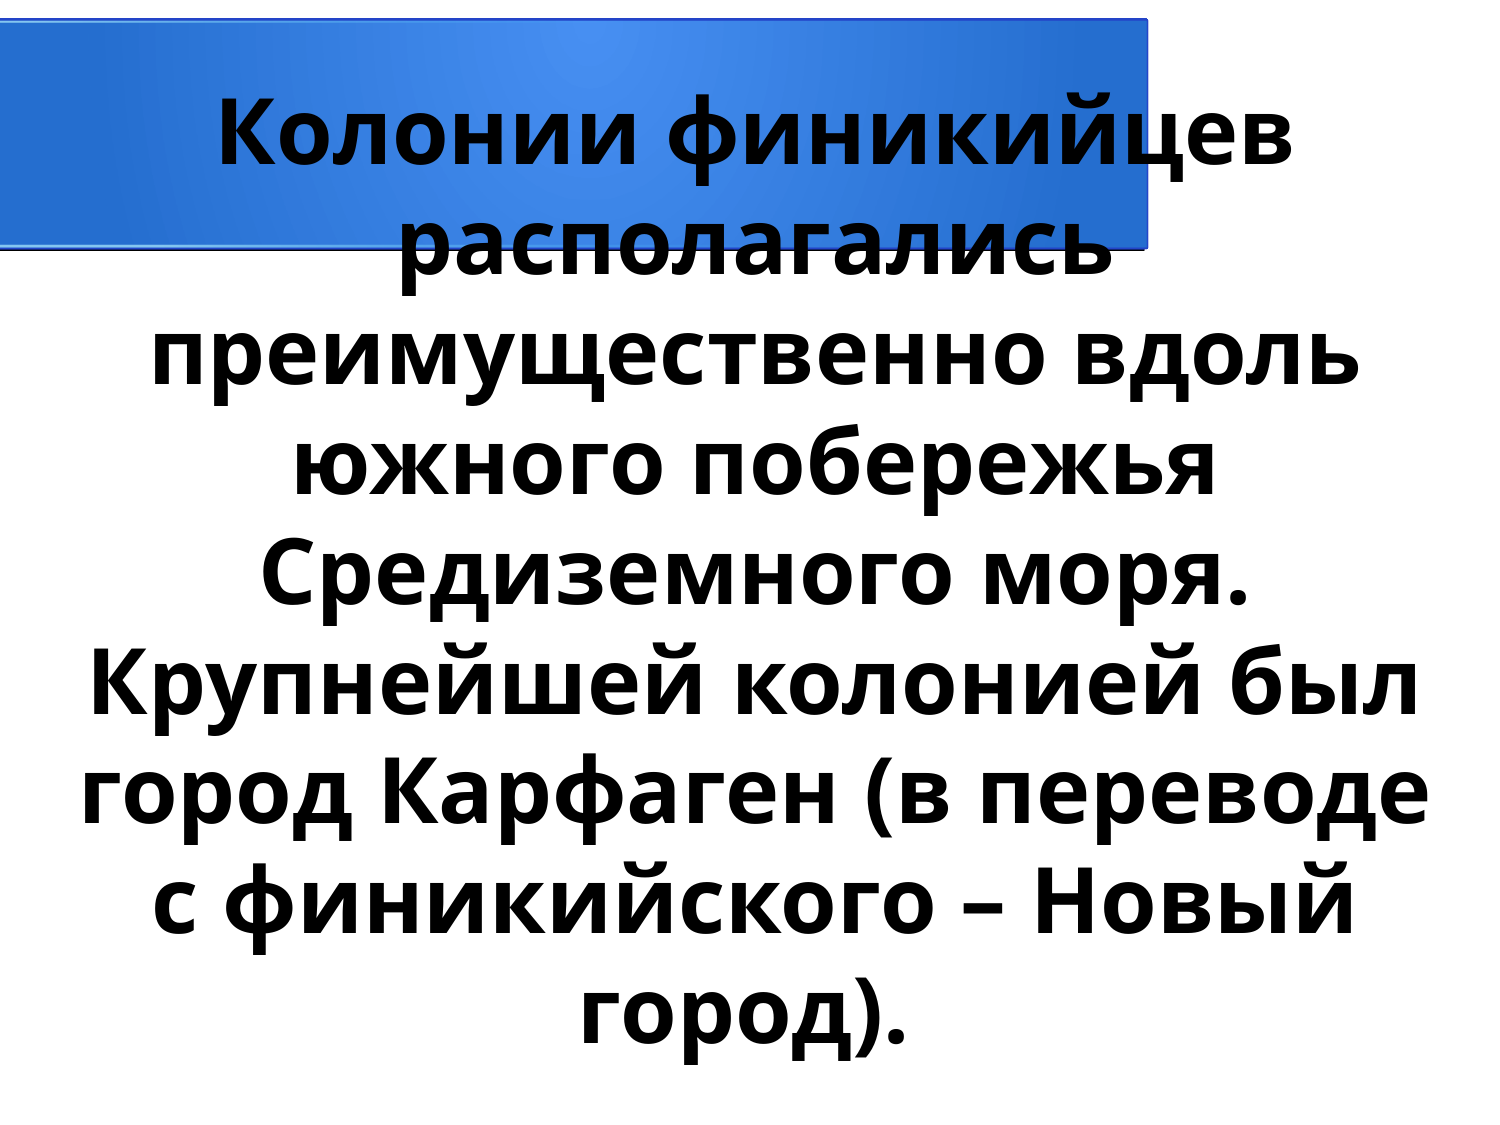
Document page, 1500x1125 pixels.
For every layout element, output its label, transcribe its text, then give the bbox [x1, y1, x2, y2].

text_box Колонии финикийцев располагались преимущественно вдоль южного побережья Средиземного моря. Крупнейшей колонией был город Карфаген (в переводе с финикийского – Новый город). [35, 45, 1477, 1090]
picture [0, 16, 1152, 256]
